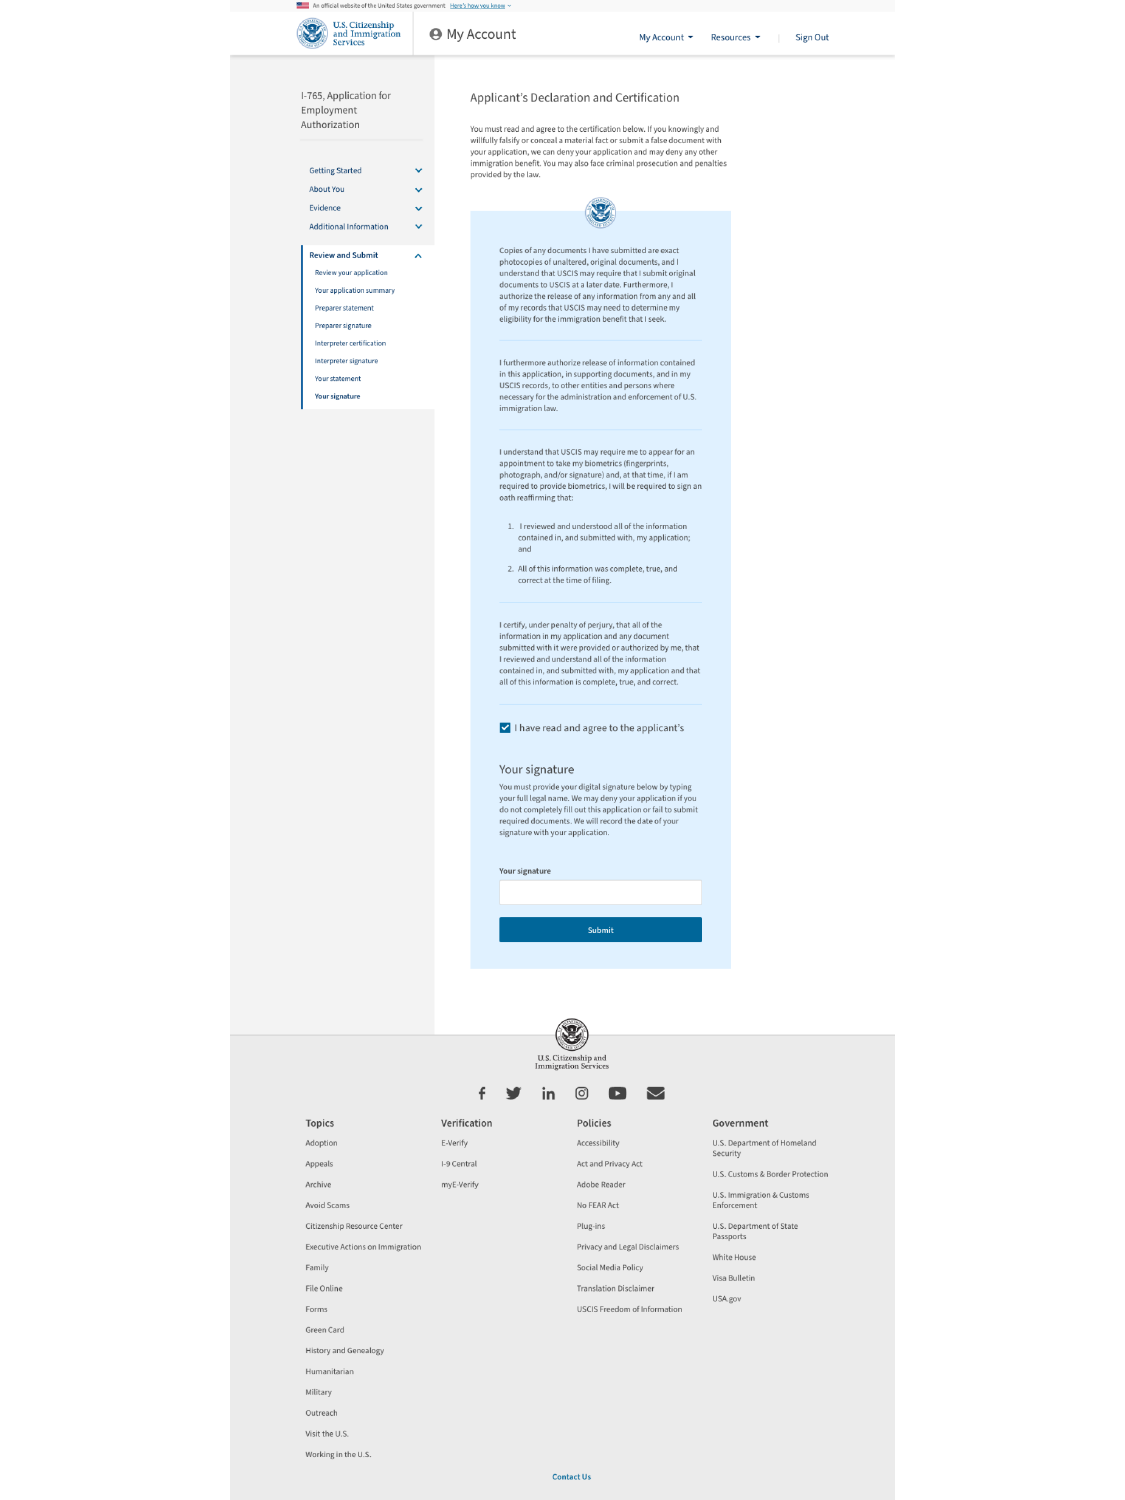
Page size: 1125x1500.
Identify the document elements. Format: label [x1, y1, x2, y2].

picture [230, 0, 895, 1500]
